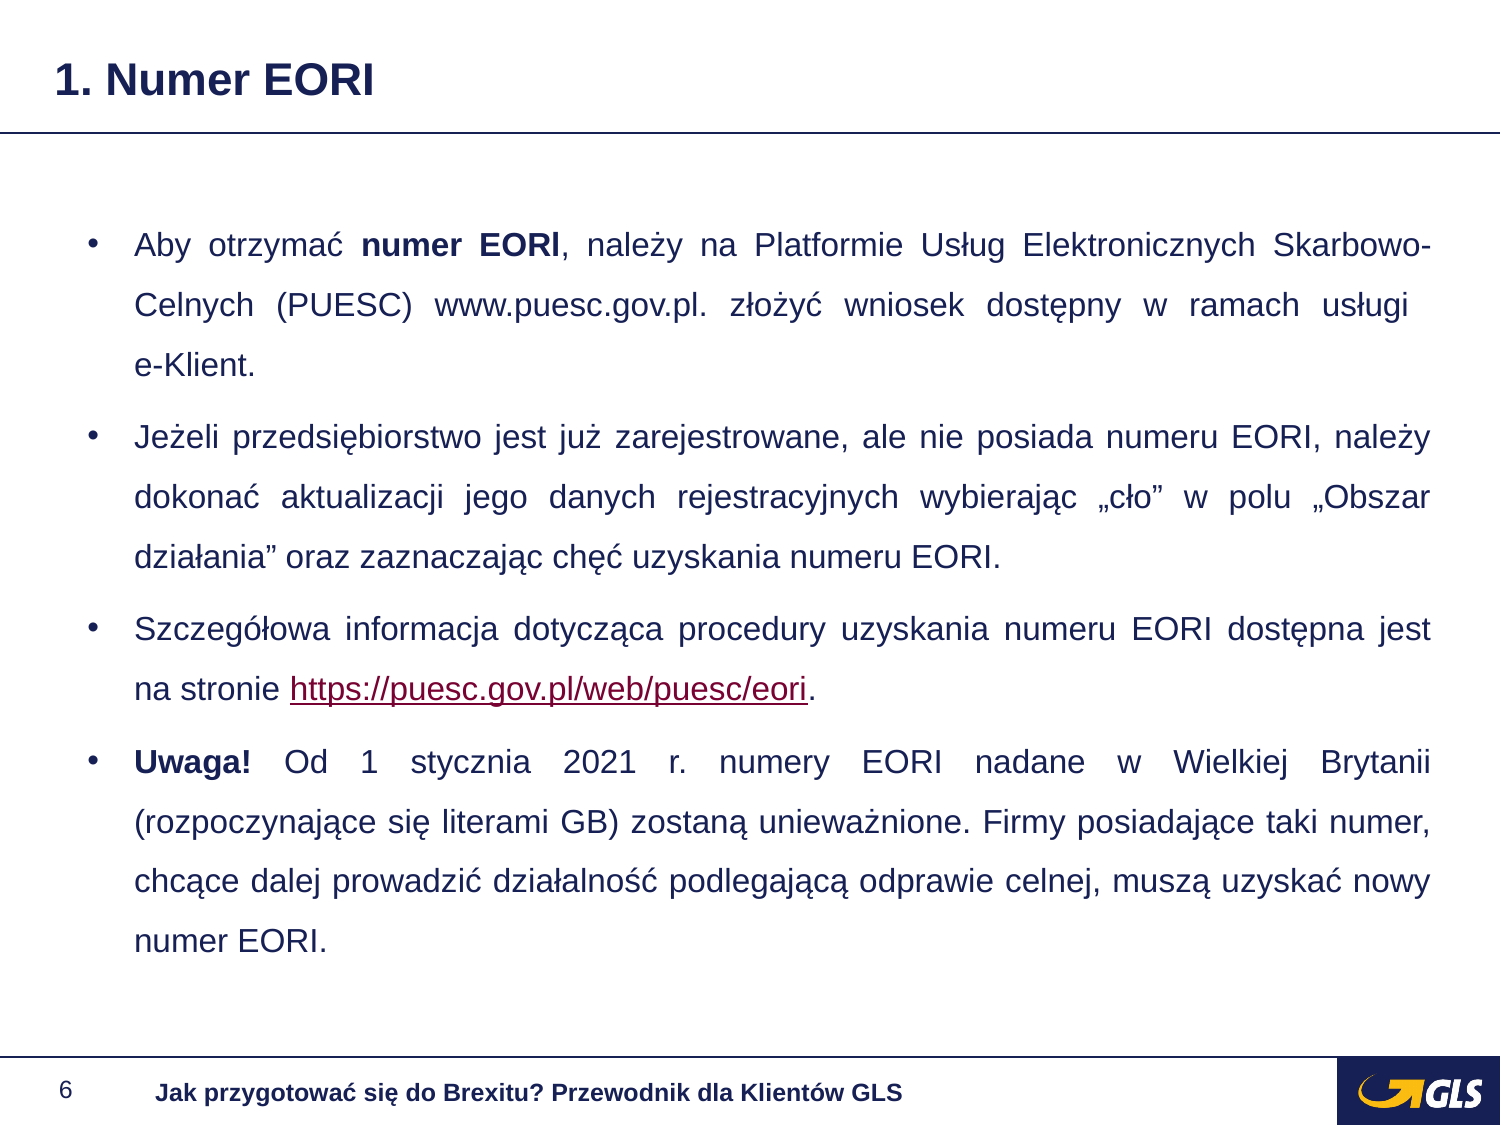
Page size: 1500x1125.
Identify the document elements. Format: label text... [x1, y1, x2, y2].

slide_number 6 [59, 1069, 141, 1108]
list Aby otrzymać numer EORl, należy na Platformie Usług Elektronicznych Skarbowo-Celnych (PUESC) www.puesc.gov.pl. złożyć wniosek dostępny w ramach usługi e-Klient. Jeżeli przedsiębiorstwo jest już zarejestrowane, ale nie posiada numeru EORI, należy dokonać aktualizacji jego danych rejestracyjnych wybierając „cło” w polu „Obszar działania” oraz zaznaczając chęć uzyskania numeru EORI. Szczegółowa informacja dotycząca procedury uzyskania numeru EORI dostępna jest na stronie https://puesc.gov.pl/web/puesc/eori. Uwaga! Od 1 stycznia 2021 r. numery EORI nadane w Wielkiej Brytanii (rozpoczynające się literami GB) zostaną unieważnione. Firmy posiadające taki numer, chcące dalej prowadzić działalność podlegającą odprawie celnej, muszą uzyskać nowy numer EORI. [87, 195, 1449, 981]
title 1. Numer EORI [54, 42, 1449, 113]
footer Jak przygotować się do Brexitu? Przewodnik dla Klientów GLS [140, 1072, 1033, 1111]
